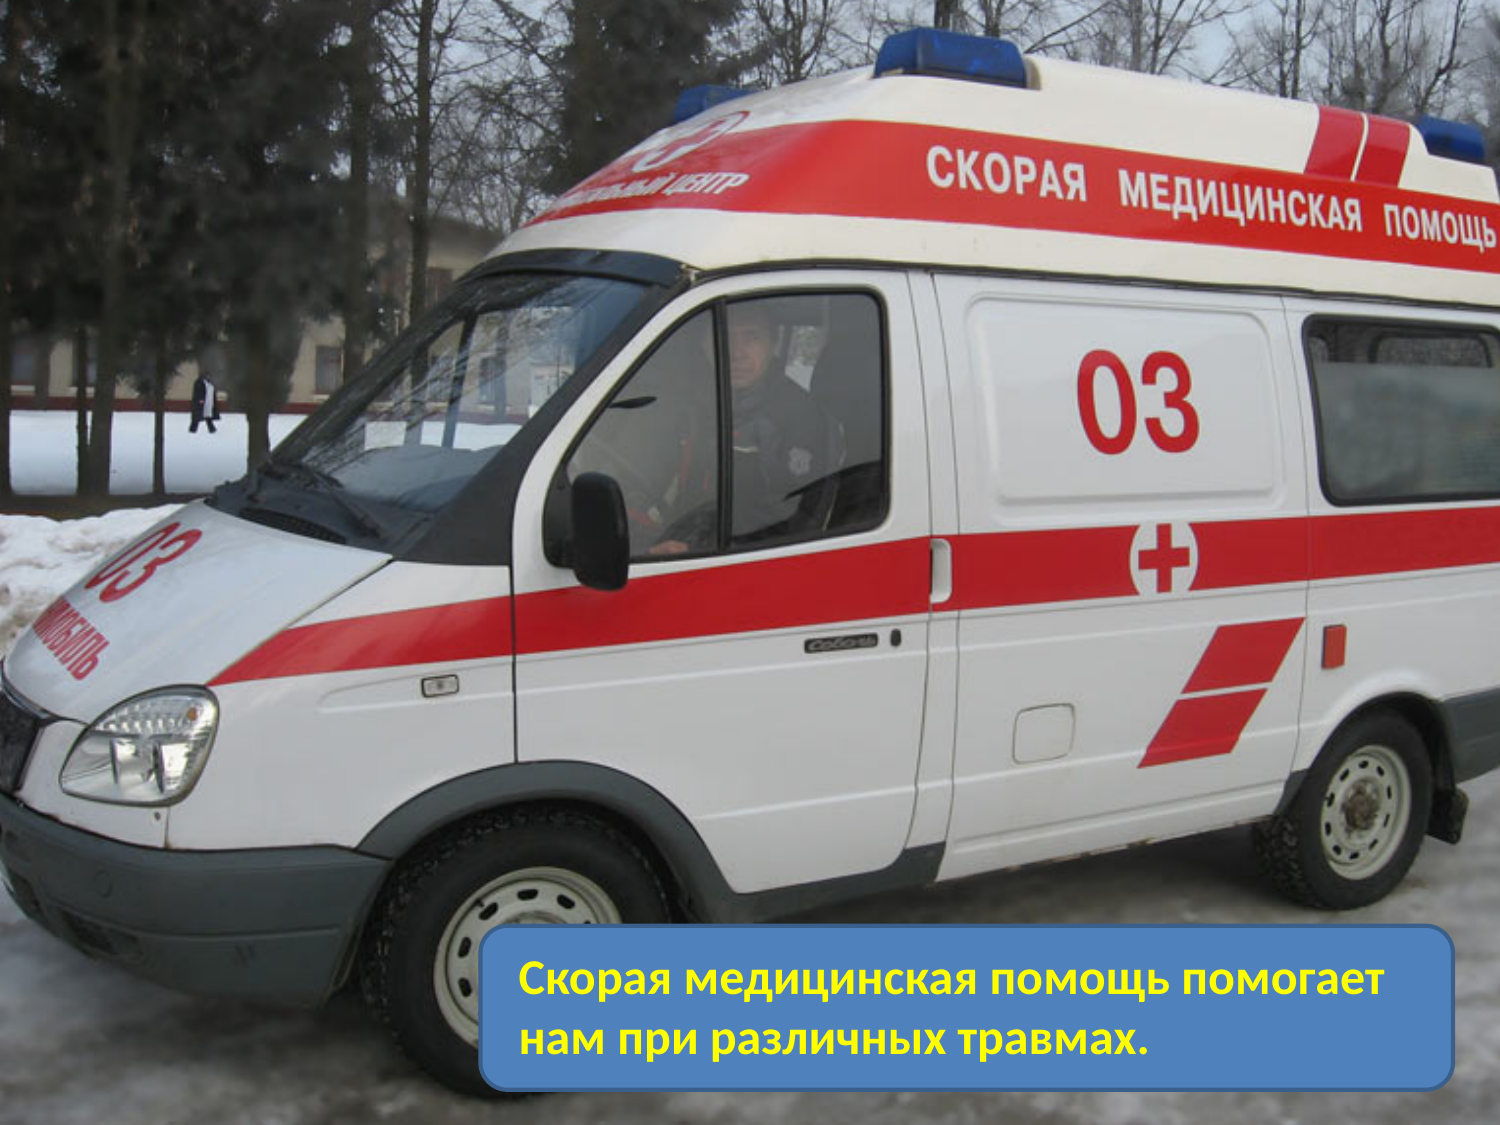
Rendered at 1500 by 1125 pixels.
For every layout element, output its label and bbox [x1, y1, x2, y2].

list [0, 0, 1500, 1125]
